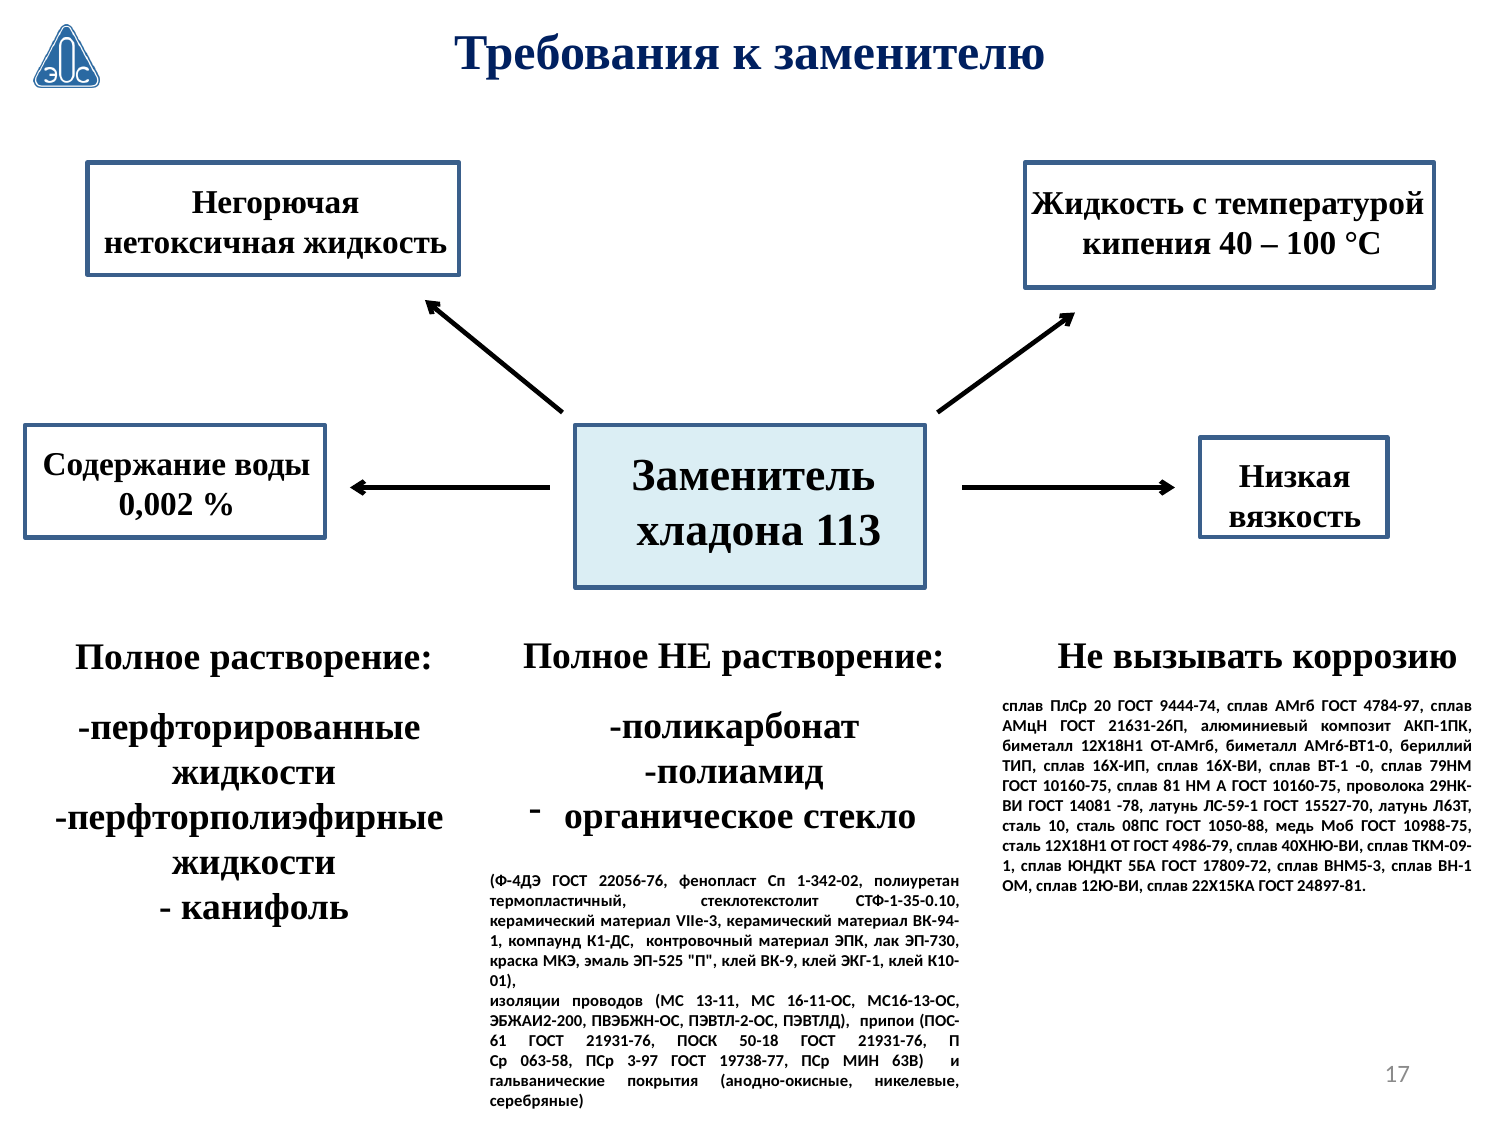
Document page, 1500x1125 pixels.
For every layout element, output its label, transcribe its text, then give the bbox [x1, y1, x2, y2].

text_box Заменитель хладона 113 [616, 437, 902, 563]
text_box Полное растворение: -перфторированные жидкости -перфторполиэфирные жидкости - канифоль [39, 624, 469, 935]
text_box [87, 162, 460, 276]
text_box [573, 423, 927, 590]
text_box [1024, 162, 1435, 288]
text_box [424, 299, 563, 413]
picture [33, 23, 101, 88]
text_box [24, 424, 326, 538]
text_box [937, 312, 1076, 413]
slide_number 17 [1074, 1042, 1425, 1103]
text_box сплав ПлСр 20 ГОСТ 9444-74, сплав АМгб ГОСТ 4784-97, сплав АМцН ГОСТ 21631-26П, алюминиевый композит АКП-1ПК, биметалл 12Х18Н1 ОТ-АМгб, биметалл АМг6-ВТ1-0, бериллий ТИП, сплав 16Х-ИП, сплав 16Х-ВИ, сплав ВТ-1 -0, сплав 79НМ ГОСТ 10160-75, сплав 81 НМ А ГОСТ 10160-75, проволока 29НК-ВИ ГОСТ 14081 -78, латунь ЛС-59-1 ГОСТ 15527-70, латунь Л63Т, сталь 10, сталь 08ПС ГОСТ 1050-88, медь Моб ГОСТ 10988-75, сталь 12X18Н1 ОТ ГОСТ 4986-79, сплав 40ХНЮ-ВИ, сплав ТКМ-09-1, сплав ЮНДКТ 5БА ГОСТ 17809-72, сплав ВНМ5-3, сплав ВН-1 ОМ, сплав 12Ю-ВИ, сплав 22X15КА ГОСТ 24897-81. [987, 687, 1488, 902]
text_box (Ф-4ДЭ ГОСТ 22056-76, фенопласт Сп 1-342-02, полиуретан термопластичный, стеклотекстолит СТФ-1-35-0.10, керамический материал VIIe-3, керамический материал ВК-94-1, компаунд К1-ДС, контровочный материал ЭПК, лак ЭП-730, краска МКЭ, эмаль ЭП-525 "П", клей ВК-9, клей ЭКГ-1, клей К10-01), изоляции проводов (МС 13-11, МС 16-11-ОС, МС16-13-ОС, ЭБЖАИ2-200, ПВЭБЖН-ОС, ПЭВТЛ-2-ОС, ПЭВТЛД), припои (ПОС-61 ГОСТ 21931-76, ПОСК 50-18 ГОСТ 21931-76, П Ср 063-58, ПСр 3-97 ГОСТ 19738-77, ПСр МИН 63В) и гальванические покрытия (анодно-окисные, никелевые, серебряные) [474, 862, 975, 1117]
text_box Не вызывать коррозию [1042, 623, 1473, 687]
text_box Полное НЕ растворение: -поликарбонат -полиамид органическое стекло [508, 624, 961, 862]
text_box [1199, 437, 1388, 538]
text_box Требования к заменителю [236, 11, 1264, 80]
